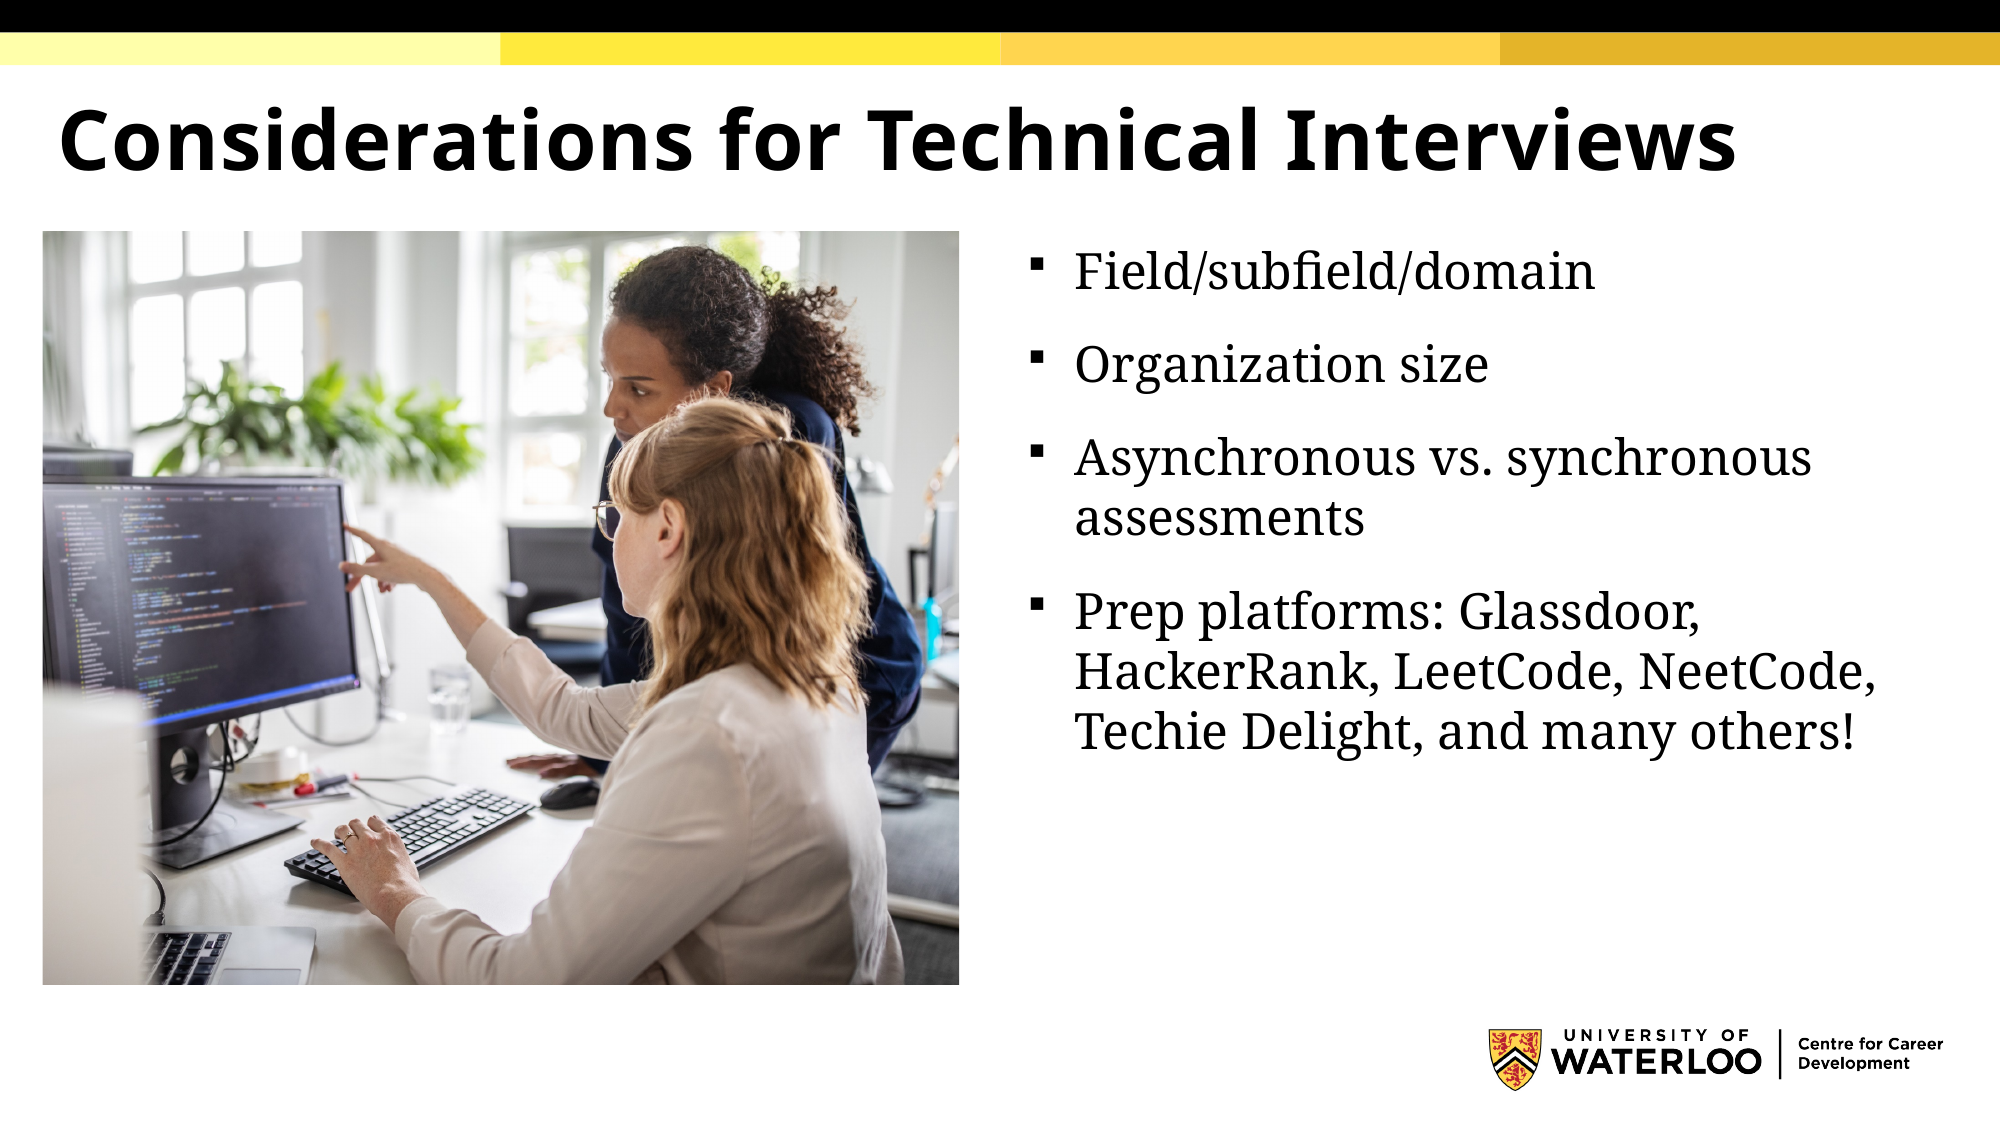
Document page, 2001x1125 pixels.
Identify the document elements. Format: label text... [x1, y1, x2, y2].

picture [42, 231, 960, 985]
picture [1430, 982, 2000, 1125]
list Field/subfield/domain Organization size Asynchronous vs. synchronous assessments Prep platforms: Glassdoor, HackerRank, LeetCode, NeetCode, Techie Delight, and many others! [1012, 231, 1941, 985]
title Considerations for Technical Interviews [42, 71, 1941, 219]
